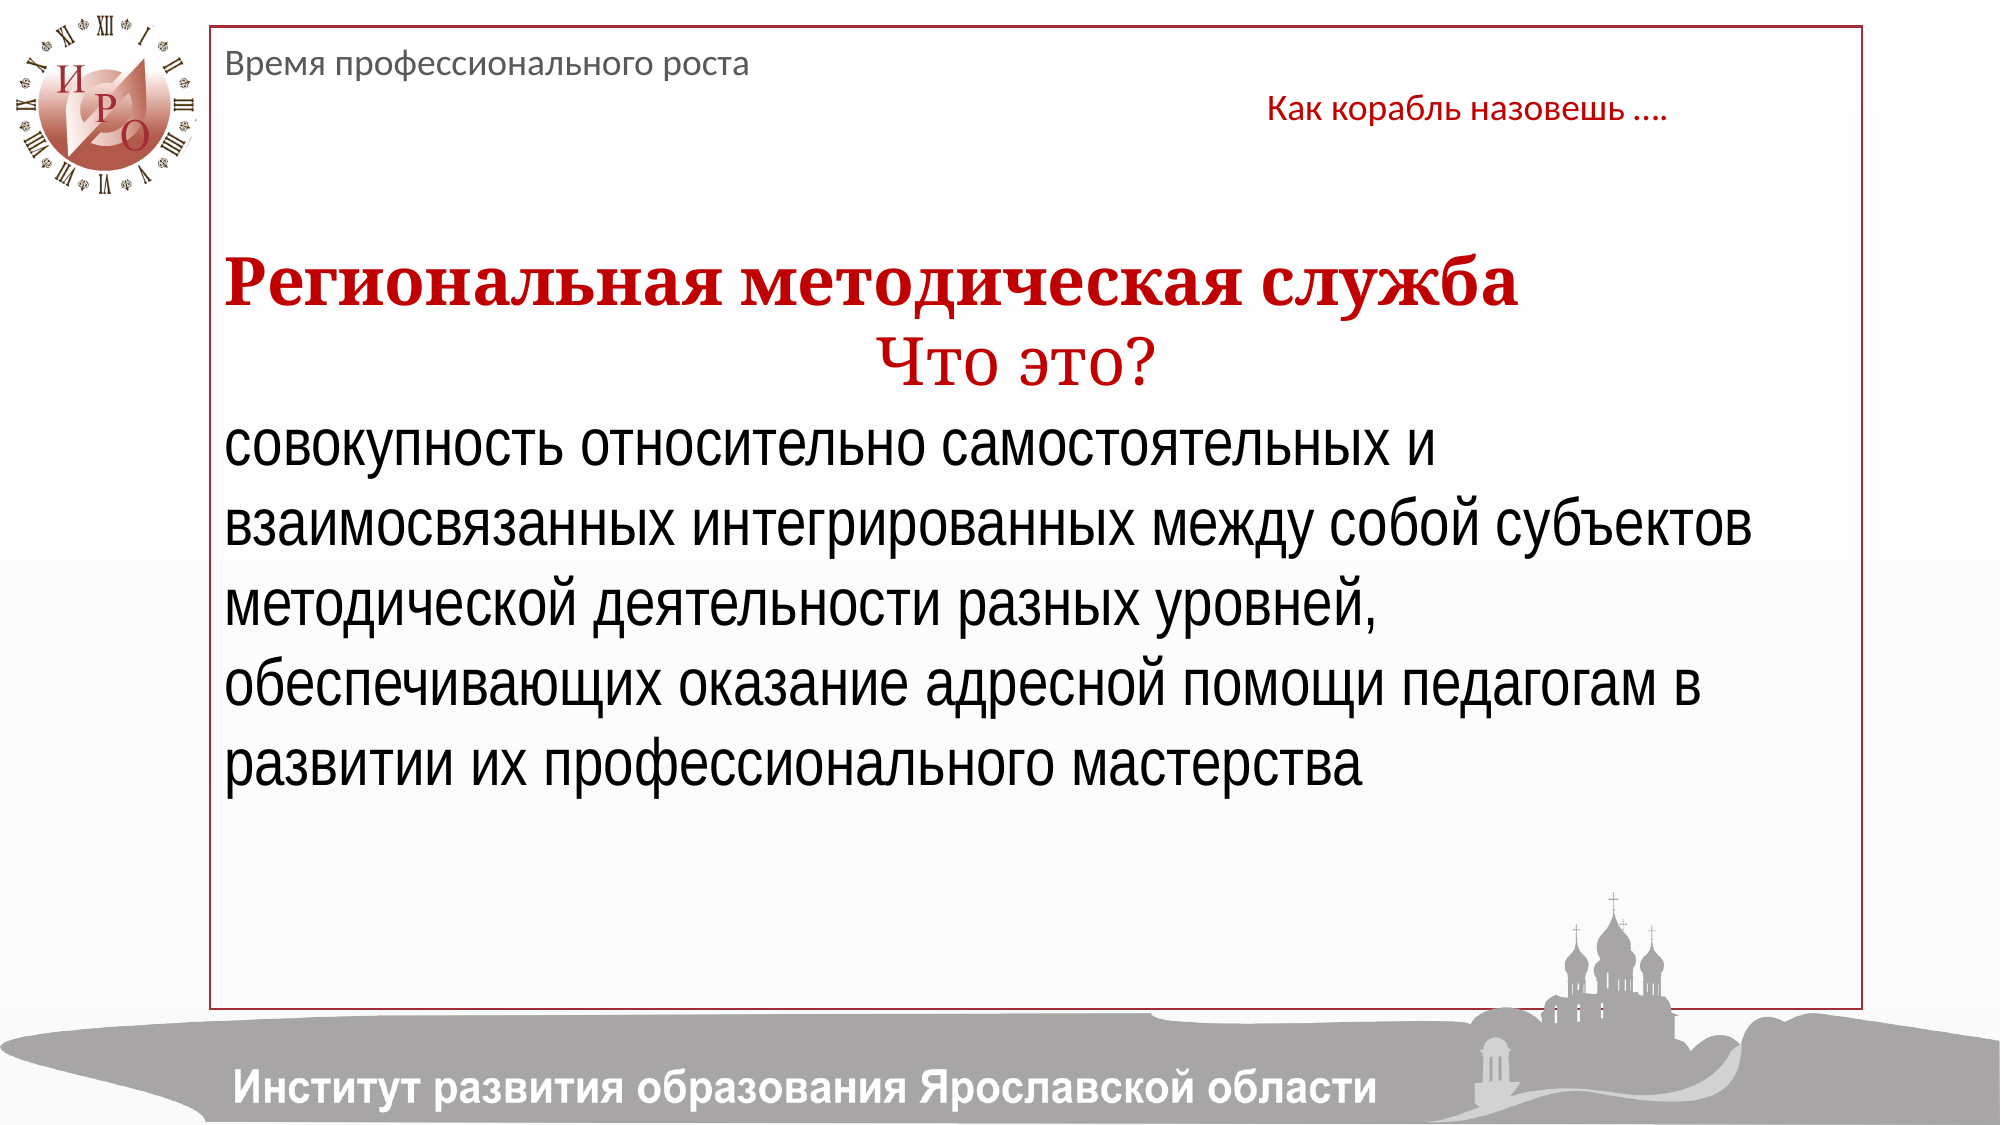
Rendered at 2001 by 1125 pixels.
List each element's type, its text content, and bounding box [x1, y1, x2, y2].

text_box Региональная методическая служба Что это? совокупность относительно самостоятельных и взаимосвязанных интегрированных между собой субъектов методической деятельности разных уровней, обеспечивающих оказание адресной помощи педагогам в развитии их профессионального мастерства [209, 231, 1839, 807]
text_box Время профессионального роста Как корабль назовешь …. [210, 30, 1792, 179]
picture [0, 892, 2000, 1125]
text_box [209, 26, 1863, 892]
picture [0, 0, 210, 210]
